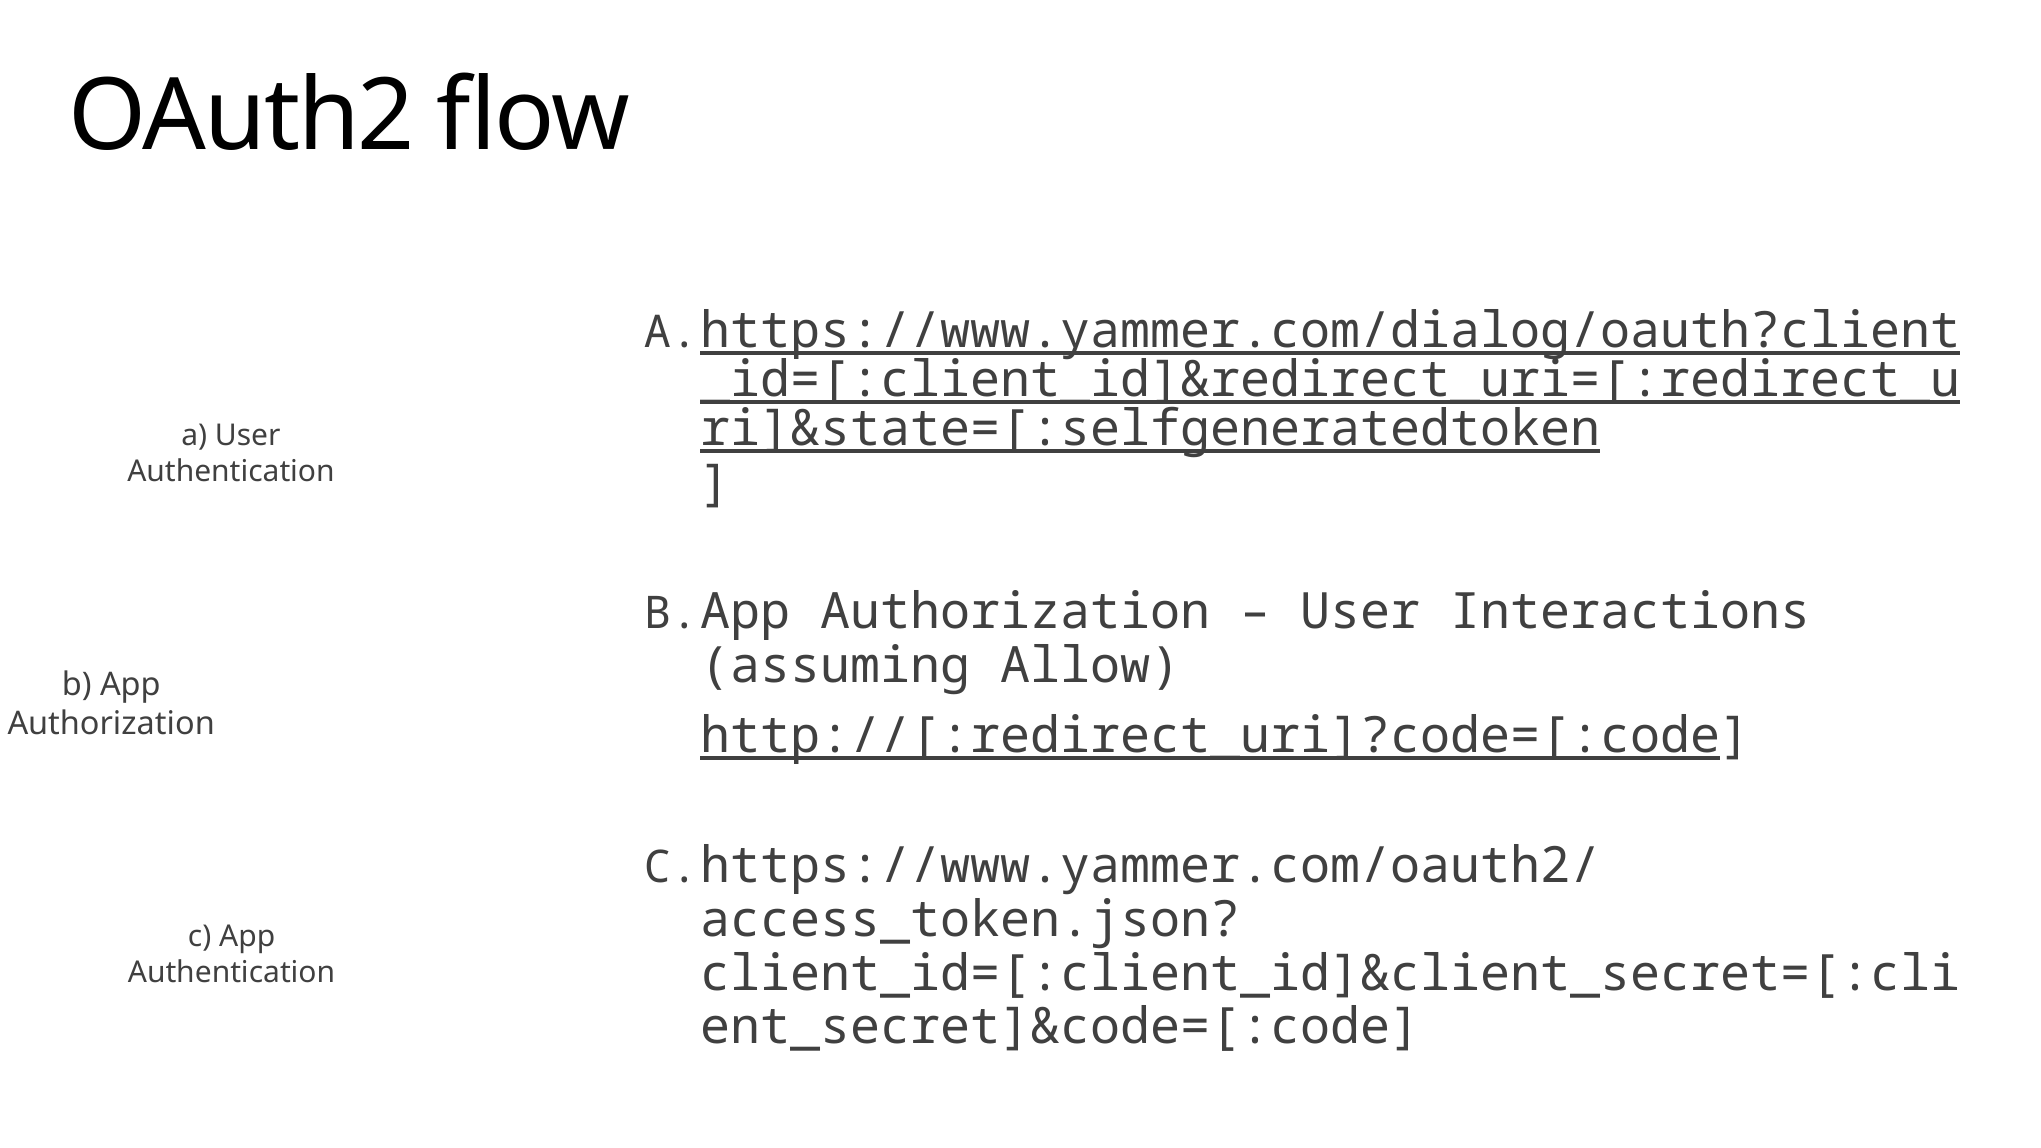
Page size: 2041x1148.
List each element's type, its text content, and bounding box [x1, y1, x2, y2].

list https://www.yammer.com/dialog/oauth?client_id=[:client_id]&redirect_uri=[:redirect_uri]&state=[:selfgeneratedtoken] App Authorization – User Interactions (assuming Allow) http://[:redirect_uri]?code=[:code] https://www.yammer.com/oauth2/access_token.json?client_id=[:client_id]&client_secret=[:client_secret]&code=[:code] [708, 282, 1996, 974]
title OAuth2 flow [45, 48, 1996, 199]
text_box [0, 173, 708, 1074]
